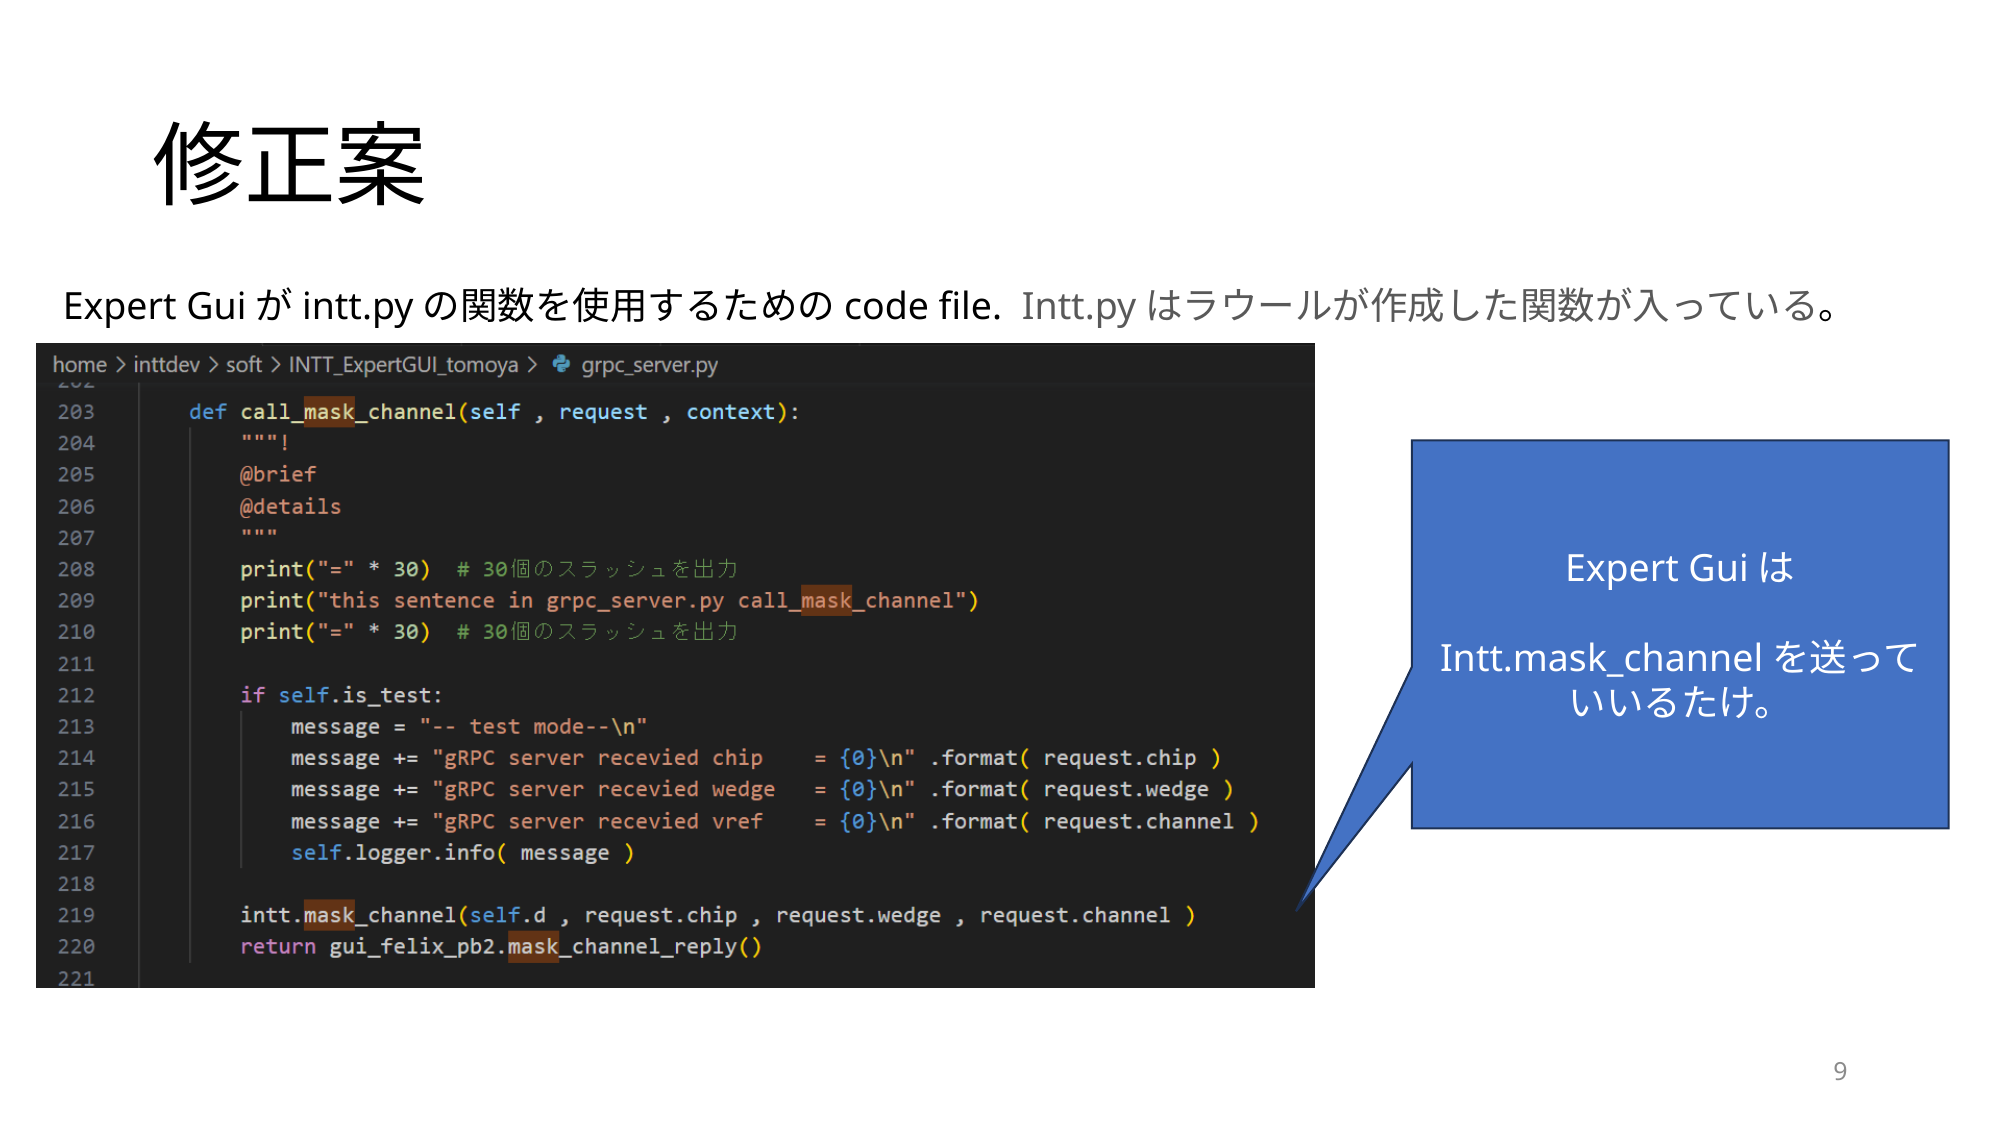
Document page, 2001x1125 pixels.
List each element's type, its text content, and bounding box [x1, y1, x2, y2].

text_box Expert Guiは Intt.mask_channelを送っていいるたけ。 [1315, 439, 1950, 889]
text_box Expert Guiがintt.pyの関数を使用するためのcode file. Intt.pyはラウールが作成した関数が入っている。 [48, 274, 1873, 335]
slide_number 9 [1412, 1042, 1863, 1103]
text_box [36, 343, 1315, 989]
title 修正案 [137, 59, 1863, 274]
